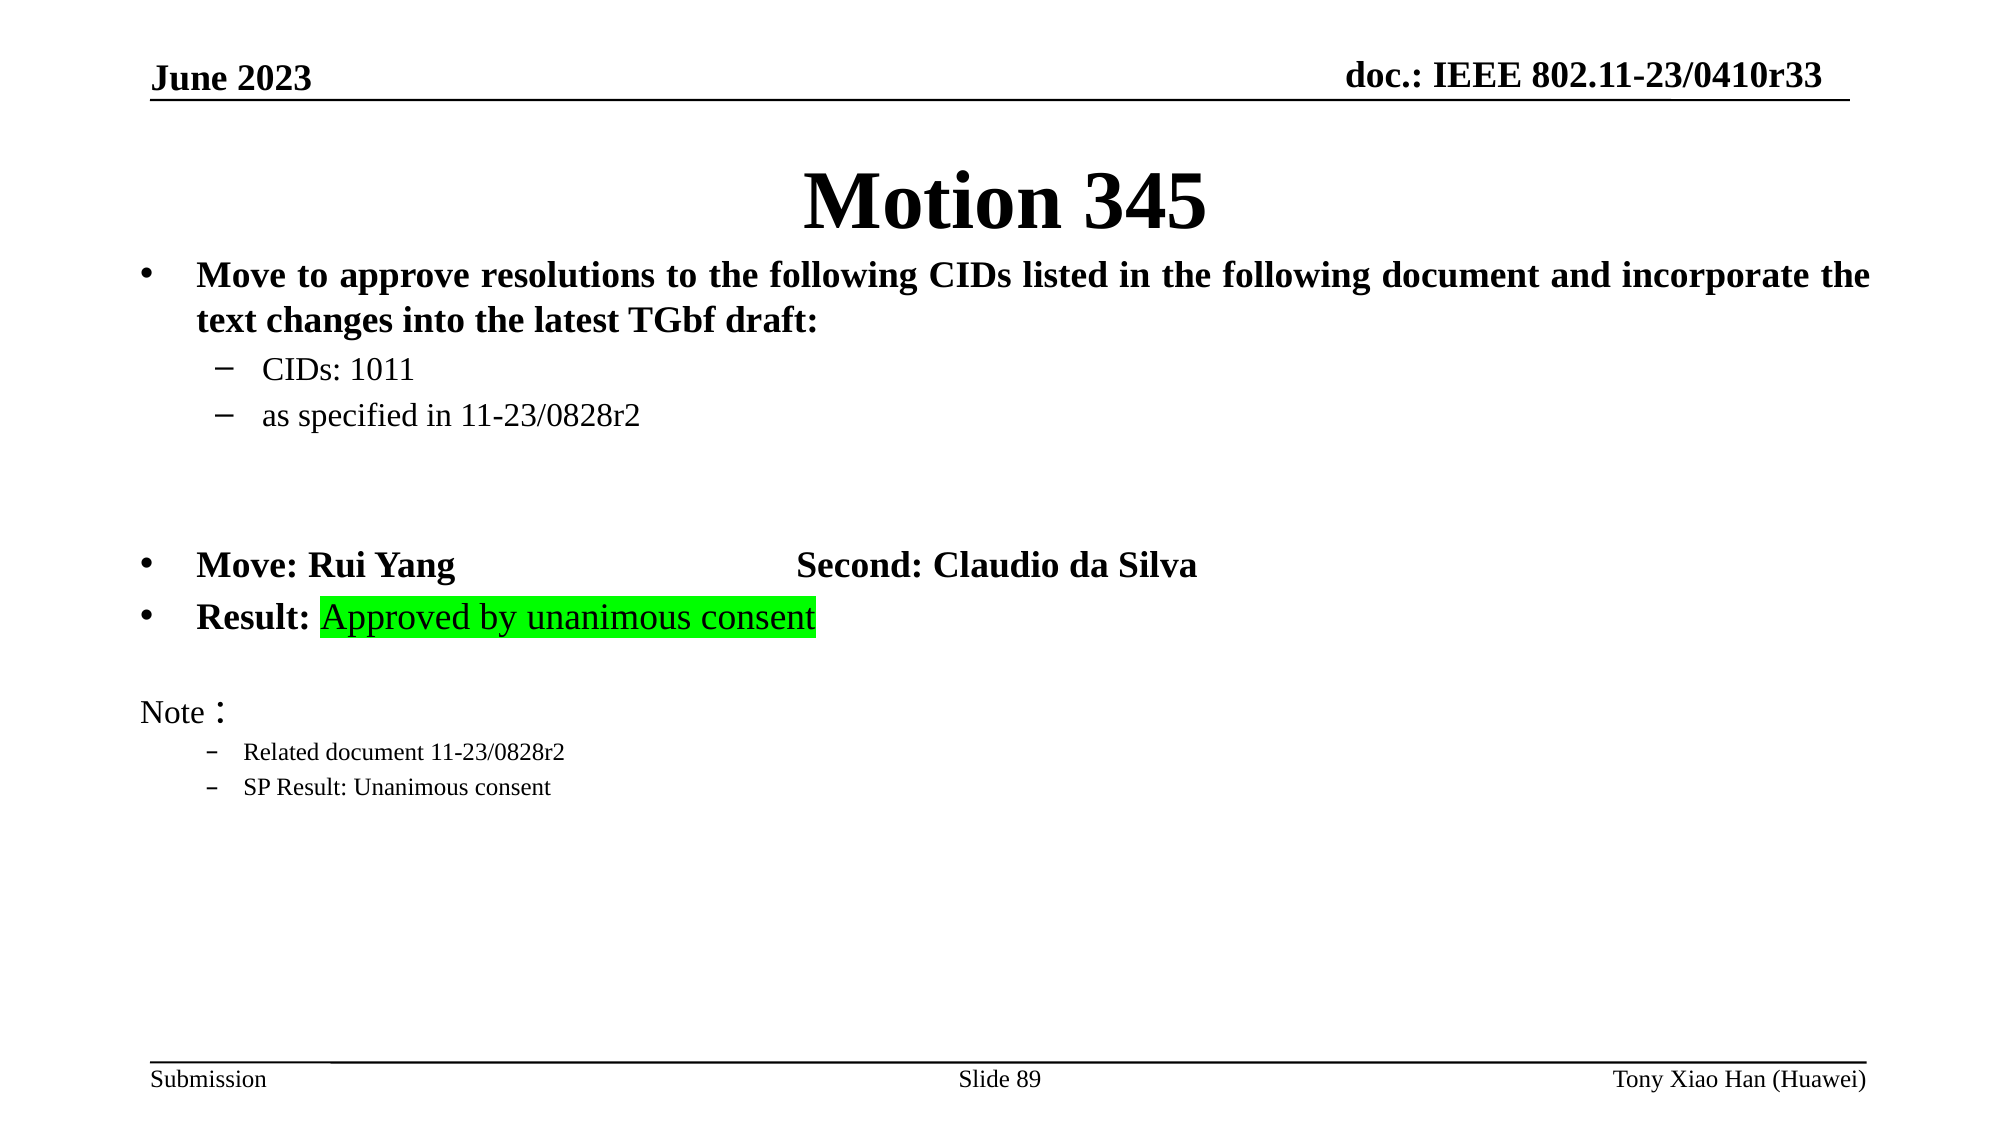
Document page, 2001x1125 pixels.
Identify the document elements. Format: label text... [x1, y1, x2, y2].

text_box Motion 345 [368, 137, 1644, 212]
text_box Move to approve resolutions to the following CIDs listed in the following document and incorporate the text changes into the latest TGbf draft: CIDs: 1011 as specified in 11-23/0828r2 Move: Rui Yang Second: Claudio da Silva Result: Approved by unanimous consent Note： Related document 11-23/0828r2 SP Result: Unanimous consent [125, 212, 1888, 900]
